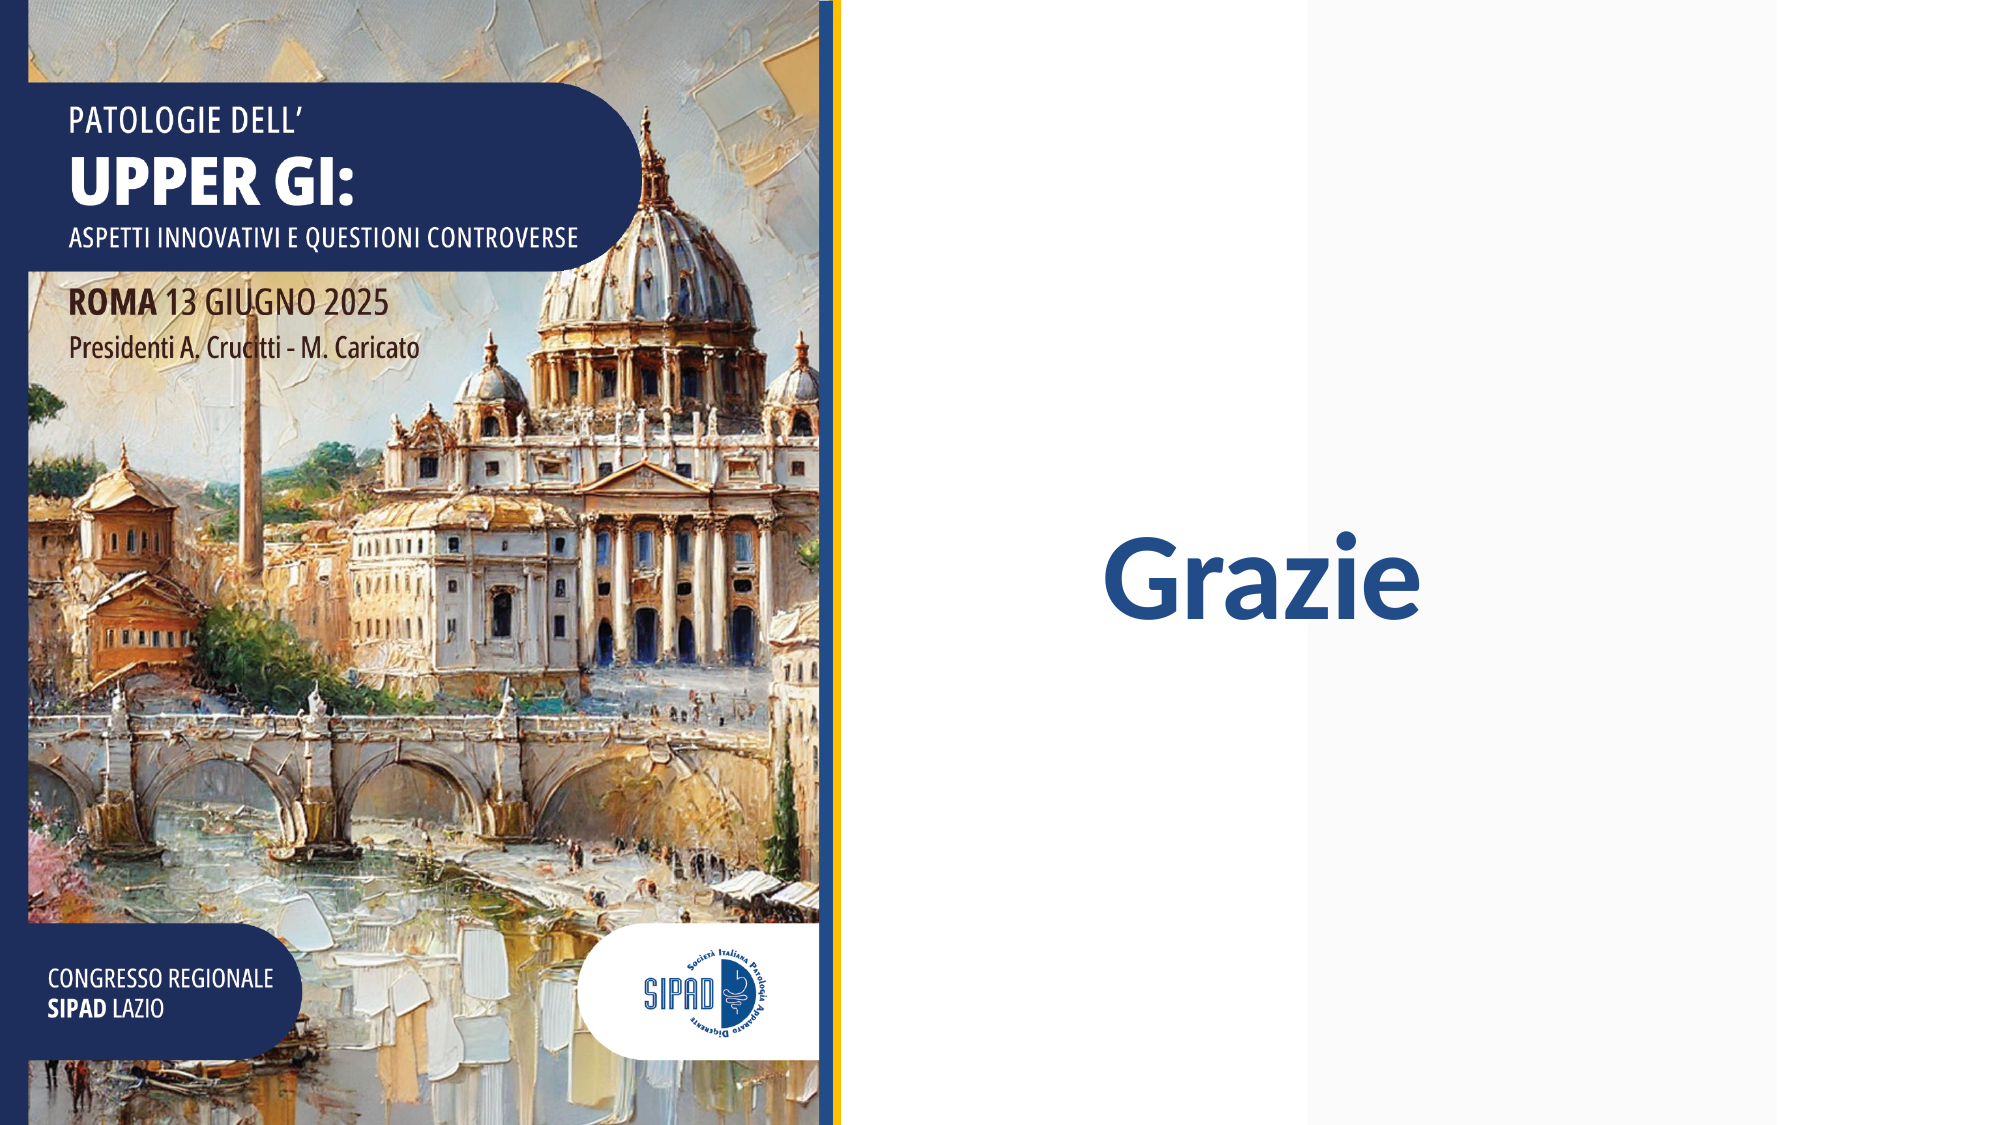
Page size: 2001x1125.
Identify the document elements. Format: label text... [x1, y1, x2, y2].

title Grazie [1087, 124, 1830, 654]
picture [0, 0, 820, 1125]
